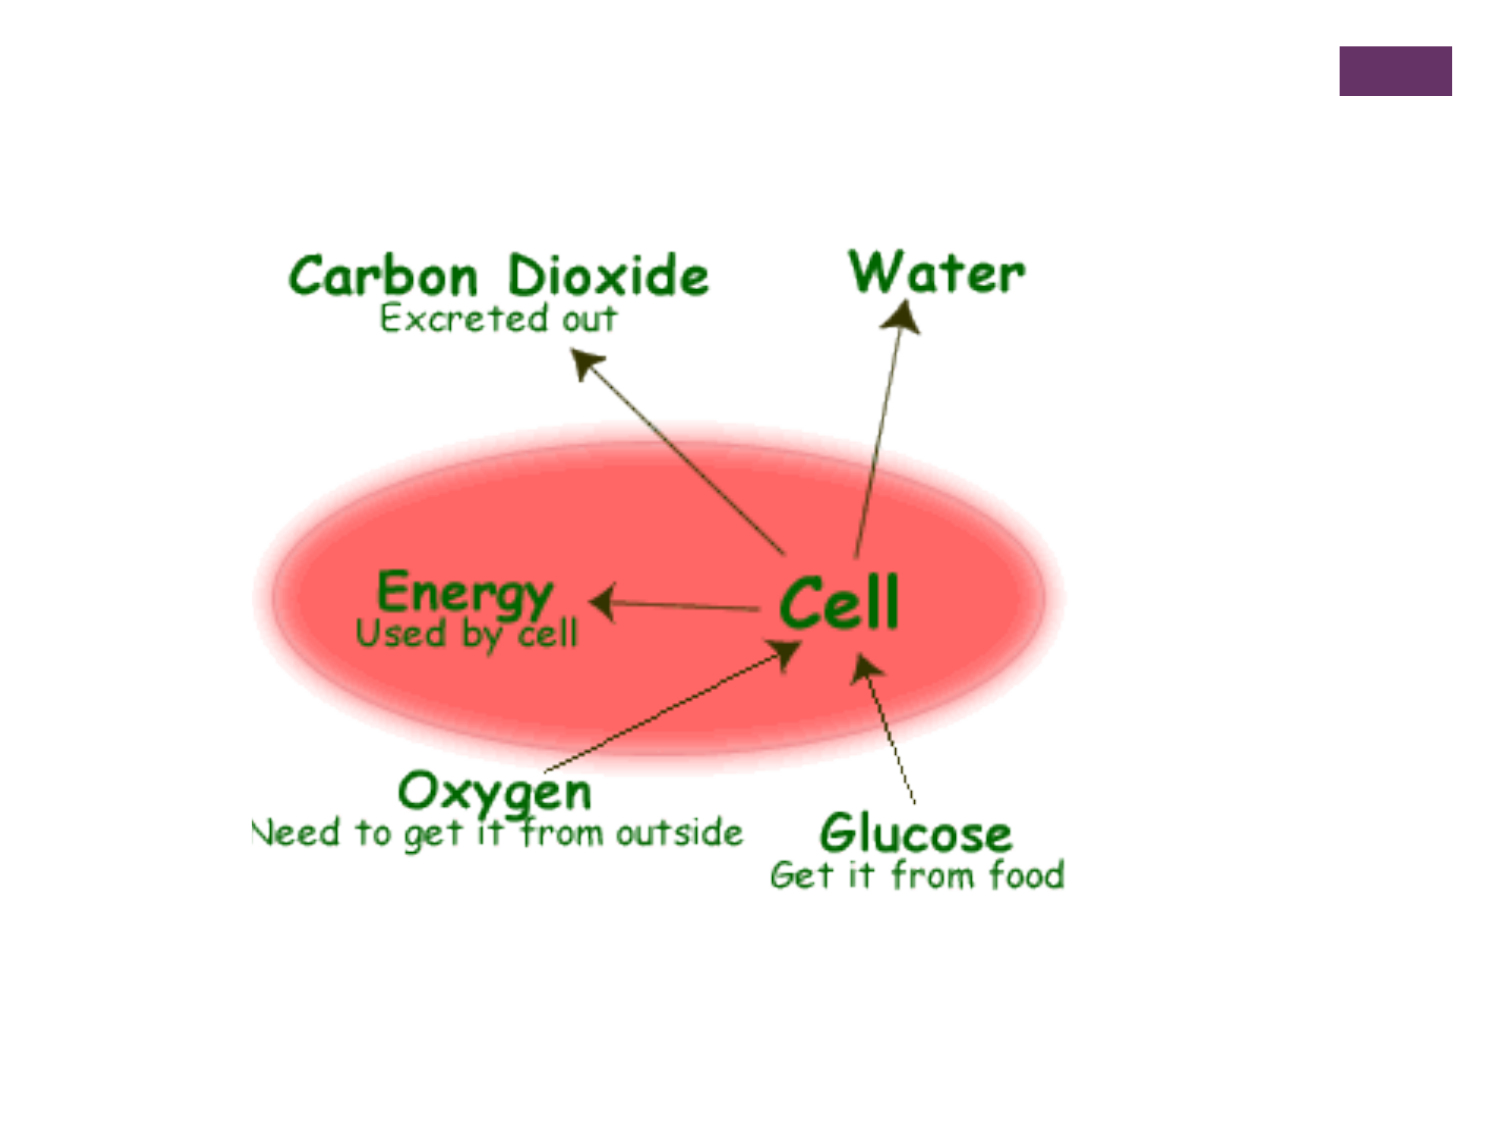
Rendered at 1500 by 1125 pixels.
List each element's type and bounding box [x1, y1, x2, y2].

picture [251, 133, 1095, 984]
